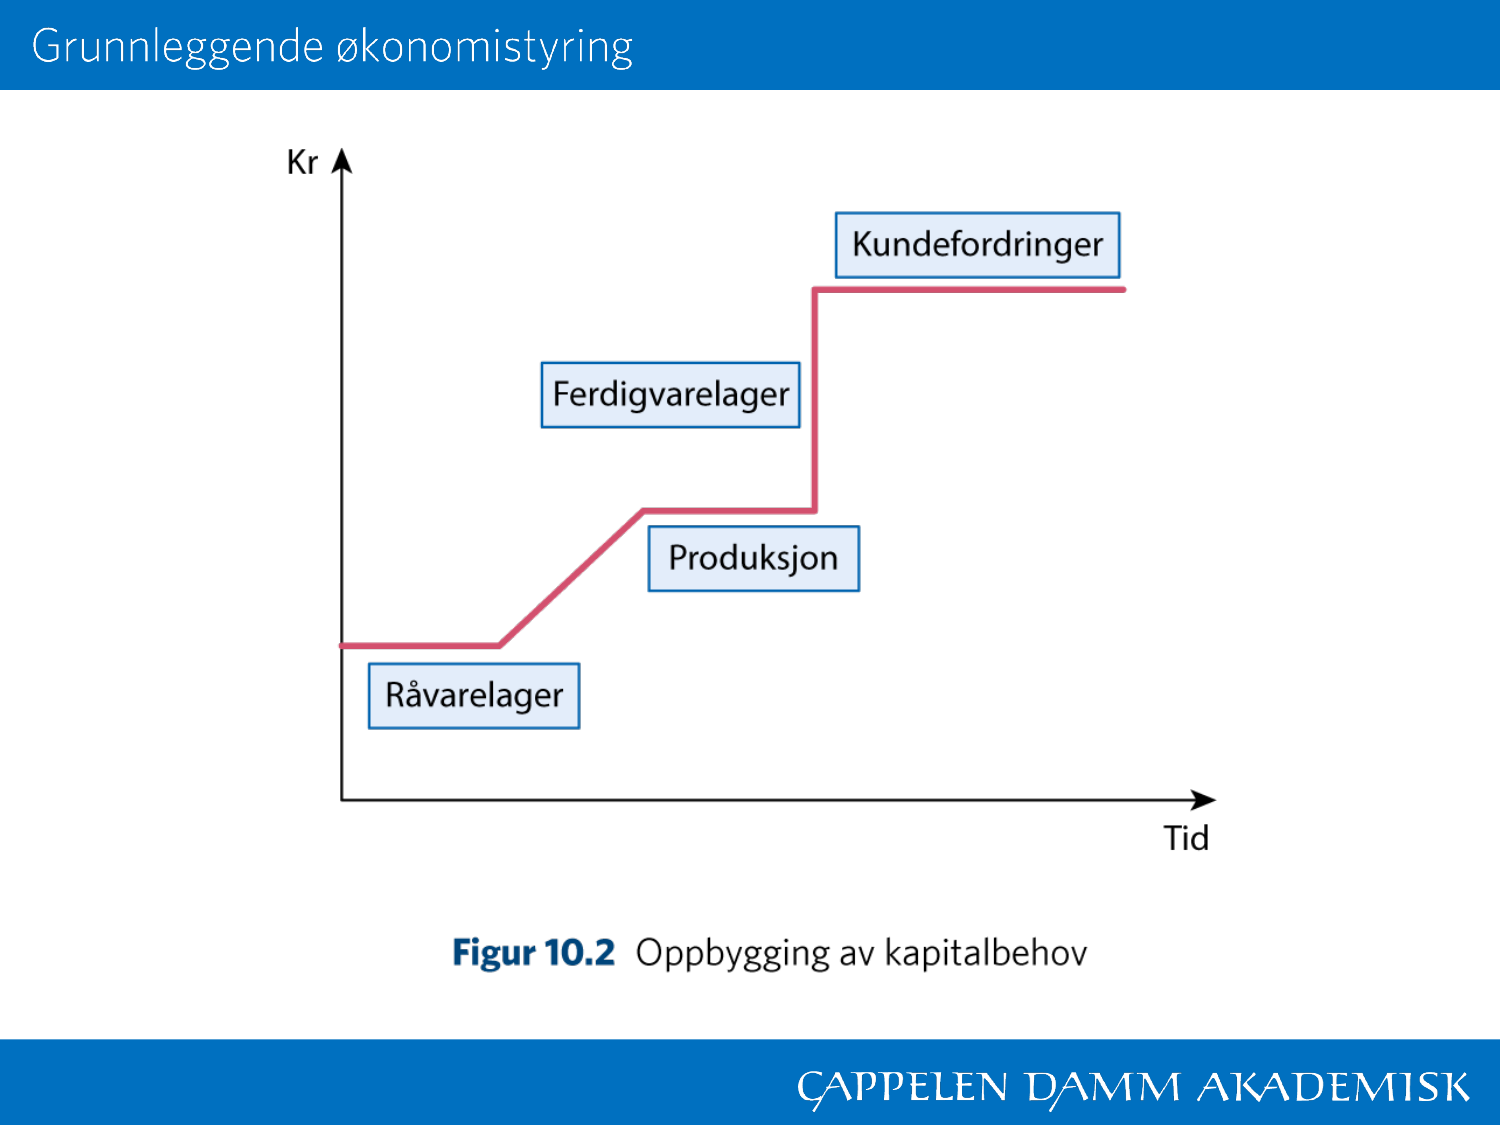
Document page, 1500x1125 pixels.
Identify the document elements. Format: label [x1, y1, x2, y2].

picture [29, 19, 644, 71]
picture [796, 1070, 1472, 1114]
text_box [0, 1037, 1500, 1125]
picture [283, 139, 1217, 975]
text_box [0, 0, 1500, 92]
